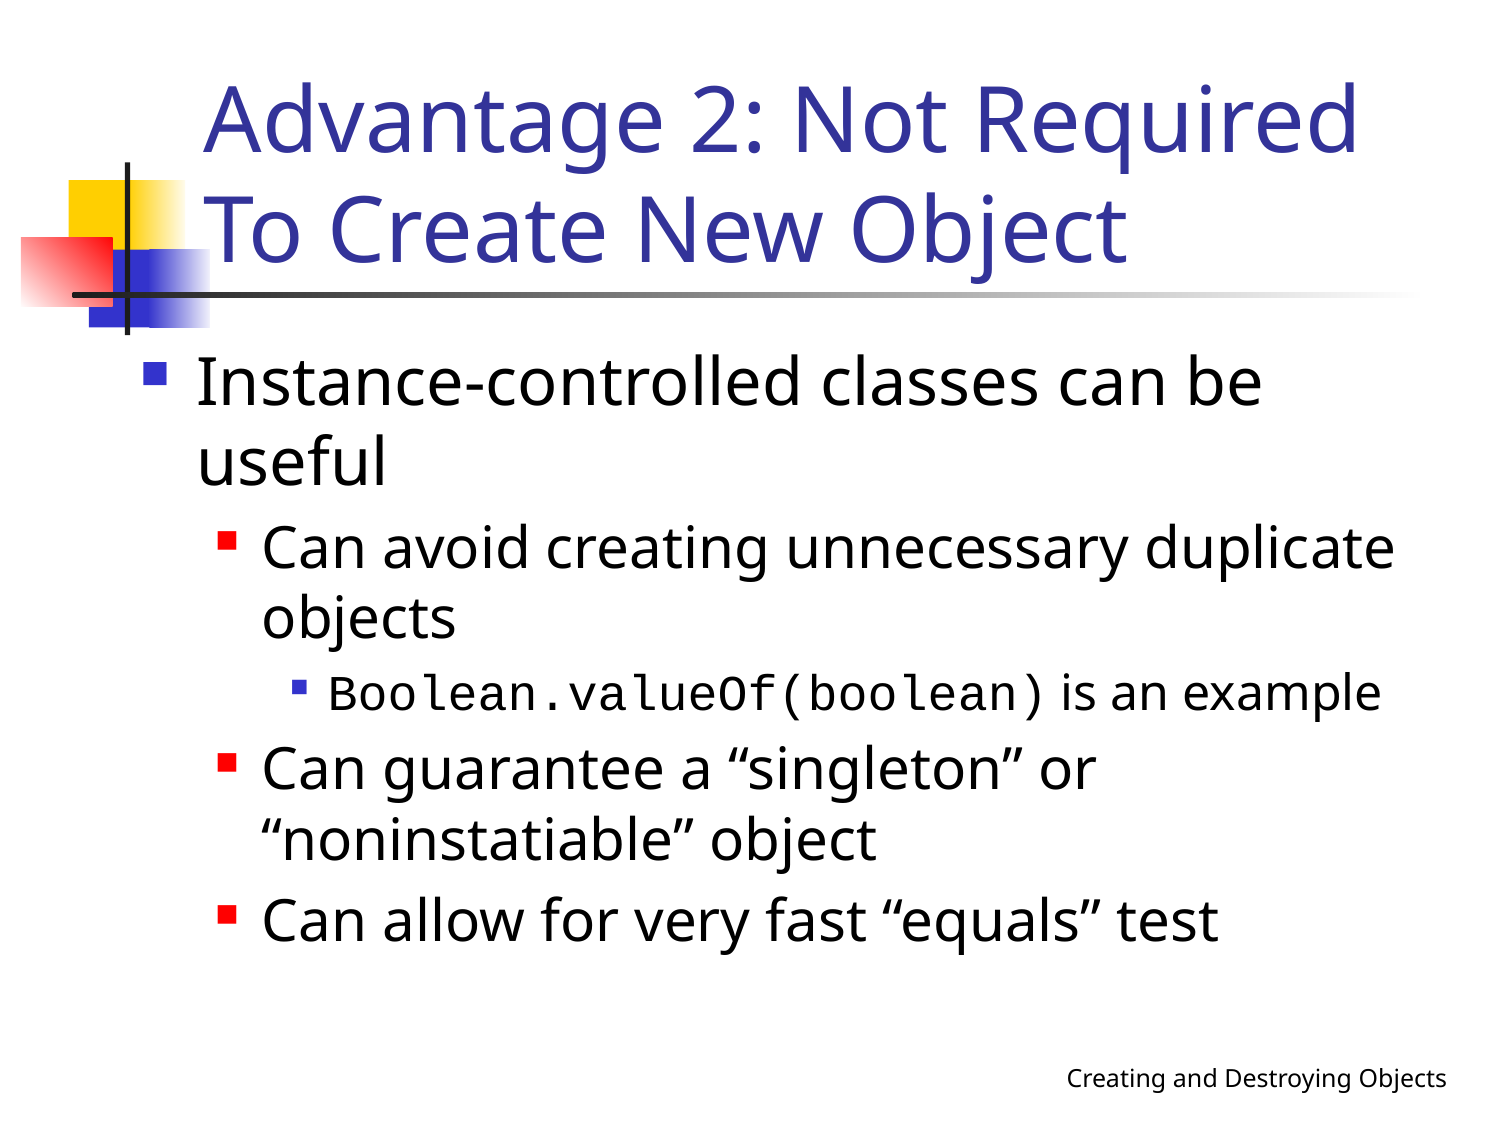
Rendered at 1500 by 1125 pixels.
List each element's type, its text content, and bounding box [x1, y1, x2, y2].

title Advantage 2: Not Required To Create New Object [188, 101, 1468, 289]
list Instance-controlled classes can be useful Can avoid creating unnecessary duplicate objects Boolean.valueOf(boolean) is an example Can guarantee a “singleton” or “noninstatiable” object Can allow for very fast “equals” test [125, 331, 1469, 1088]
